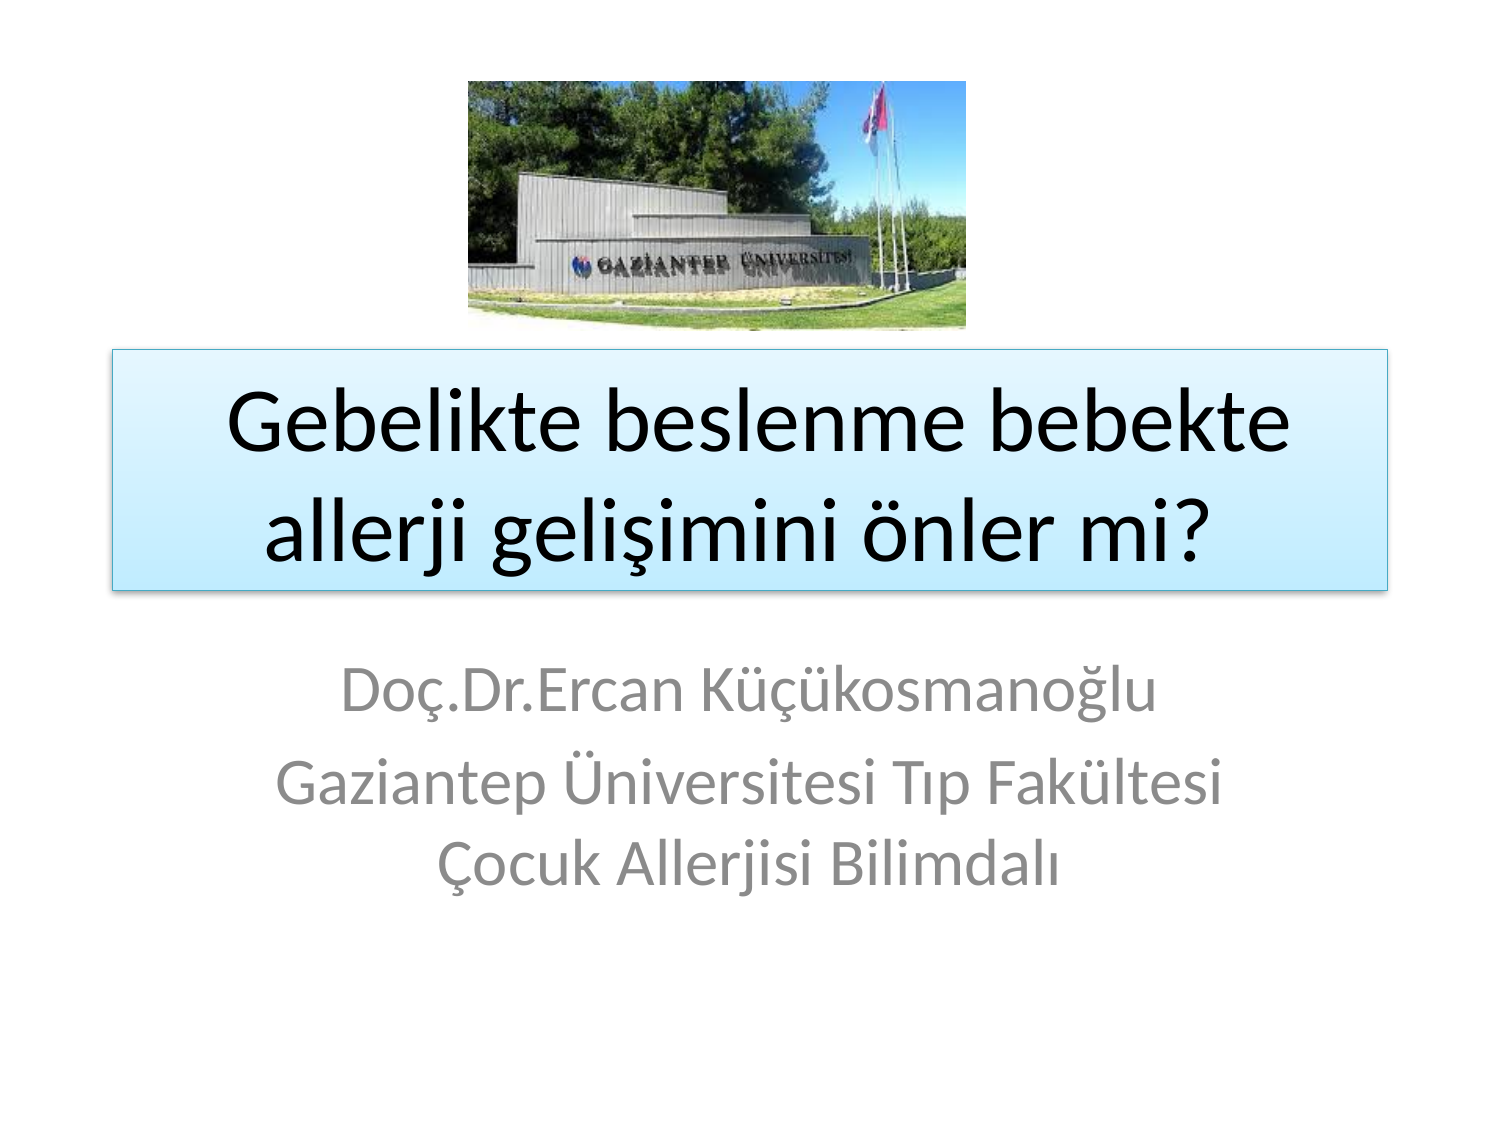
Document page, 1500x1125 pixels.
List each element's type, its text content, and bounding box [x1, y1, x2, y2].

picture [468, 81, 966, 331]
subtitle Doç.Dr.Ercan Küçükosmanoğlu Gaziantep Üniversitesi Tıp Fakültesi Çocuk Allerjisi Bilimdalı [225, 637, 1275, 925]
title Gebelikte beslenme bebekte allerji gelişimini önler mi? [112, 349, 1388, 591]
